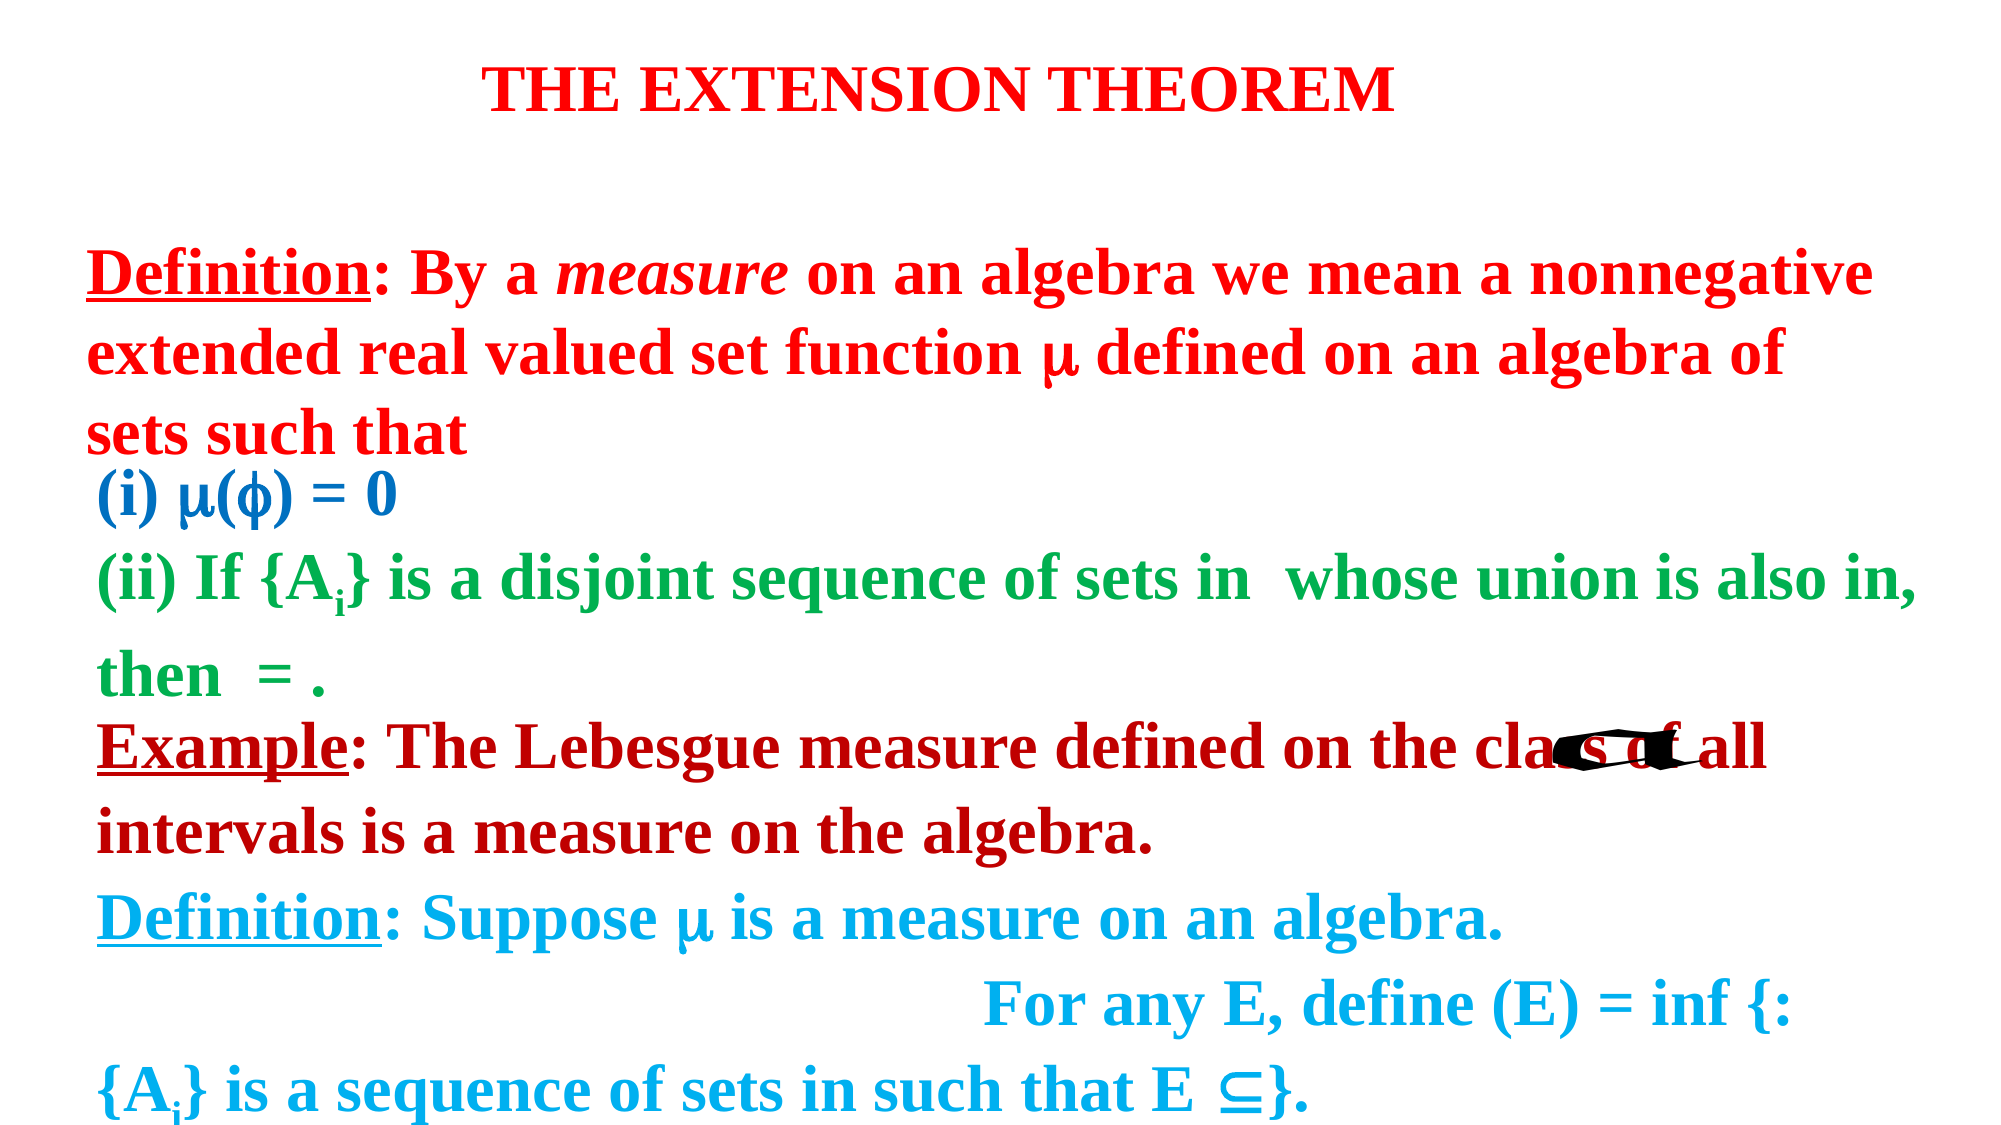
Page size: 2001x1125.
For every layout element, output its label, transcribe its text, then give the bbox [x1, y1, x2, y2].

text_box (i) () = 0 [82, 441, 496, 537]
text_box THE EXTENSION THEOREM [466, 46, 1462, 146]
text_box Example: The Lebesgue measure defined on the class of all intervals is a measure on the algebra. [82, 688, 1918, 875]
